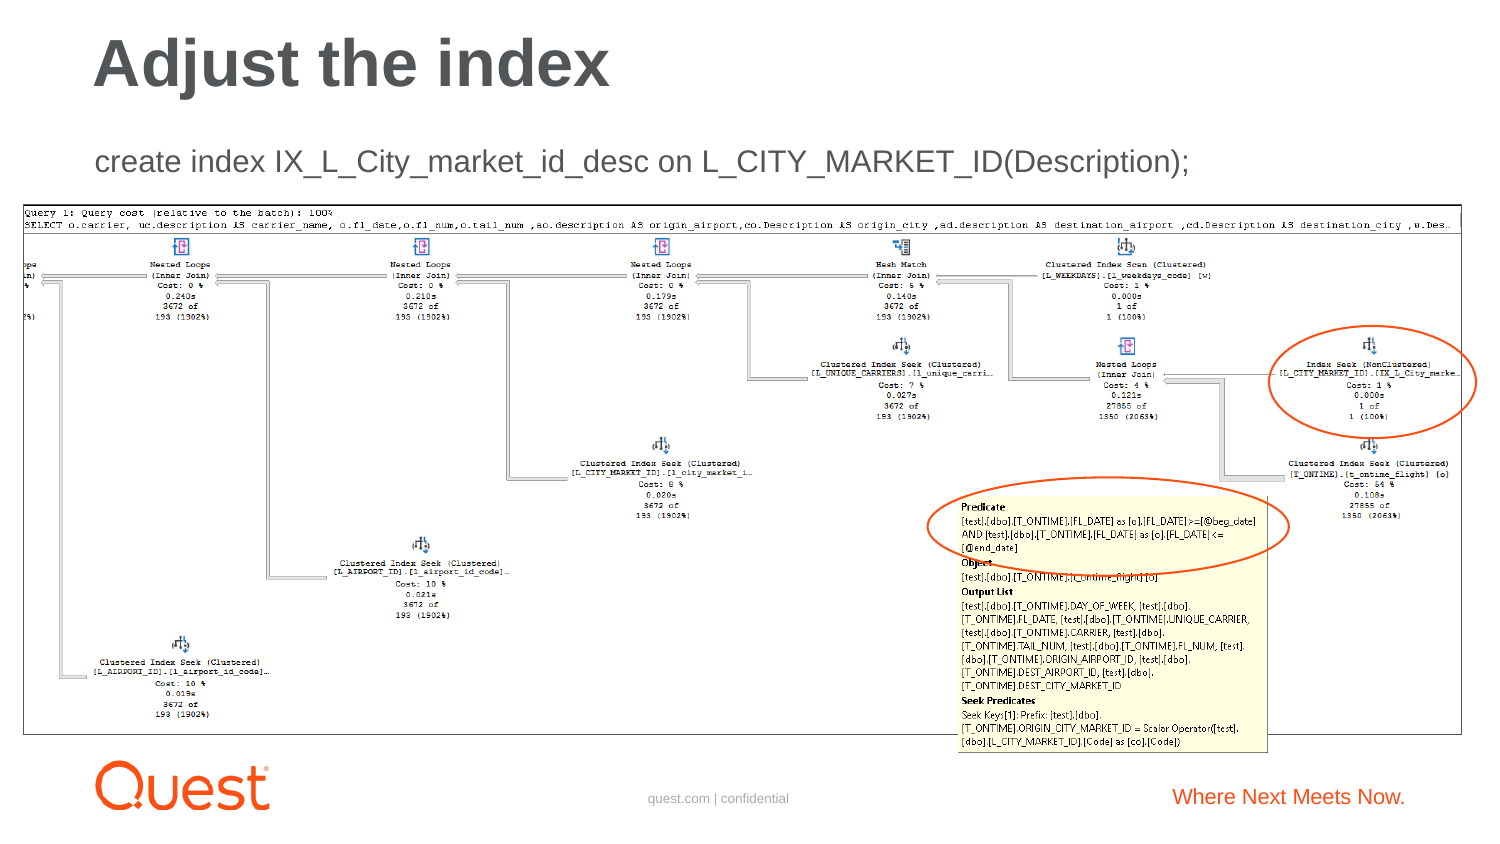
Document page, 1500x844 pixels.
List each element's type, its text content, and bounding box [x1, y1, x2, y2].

title Adjust the index [92, 24, 1423, 108]
text_box create index IX_L_City_market_id_desc on L_CITY_MARKET_ID(Description); [79, 133, 1207, 204]
picture [23, 204, 1462, 753]
text_box [1462, 352, 1478, 412]
